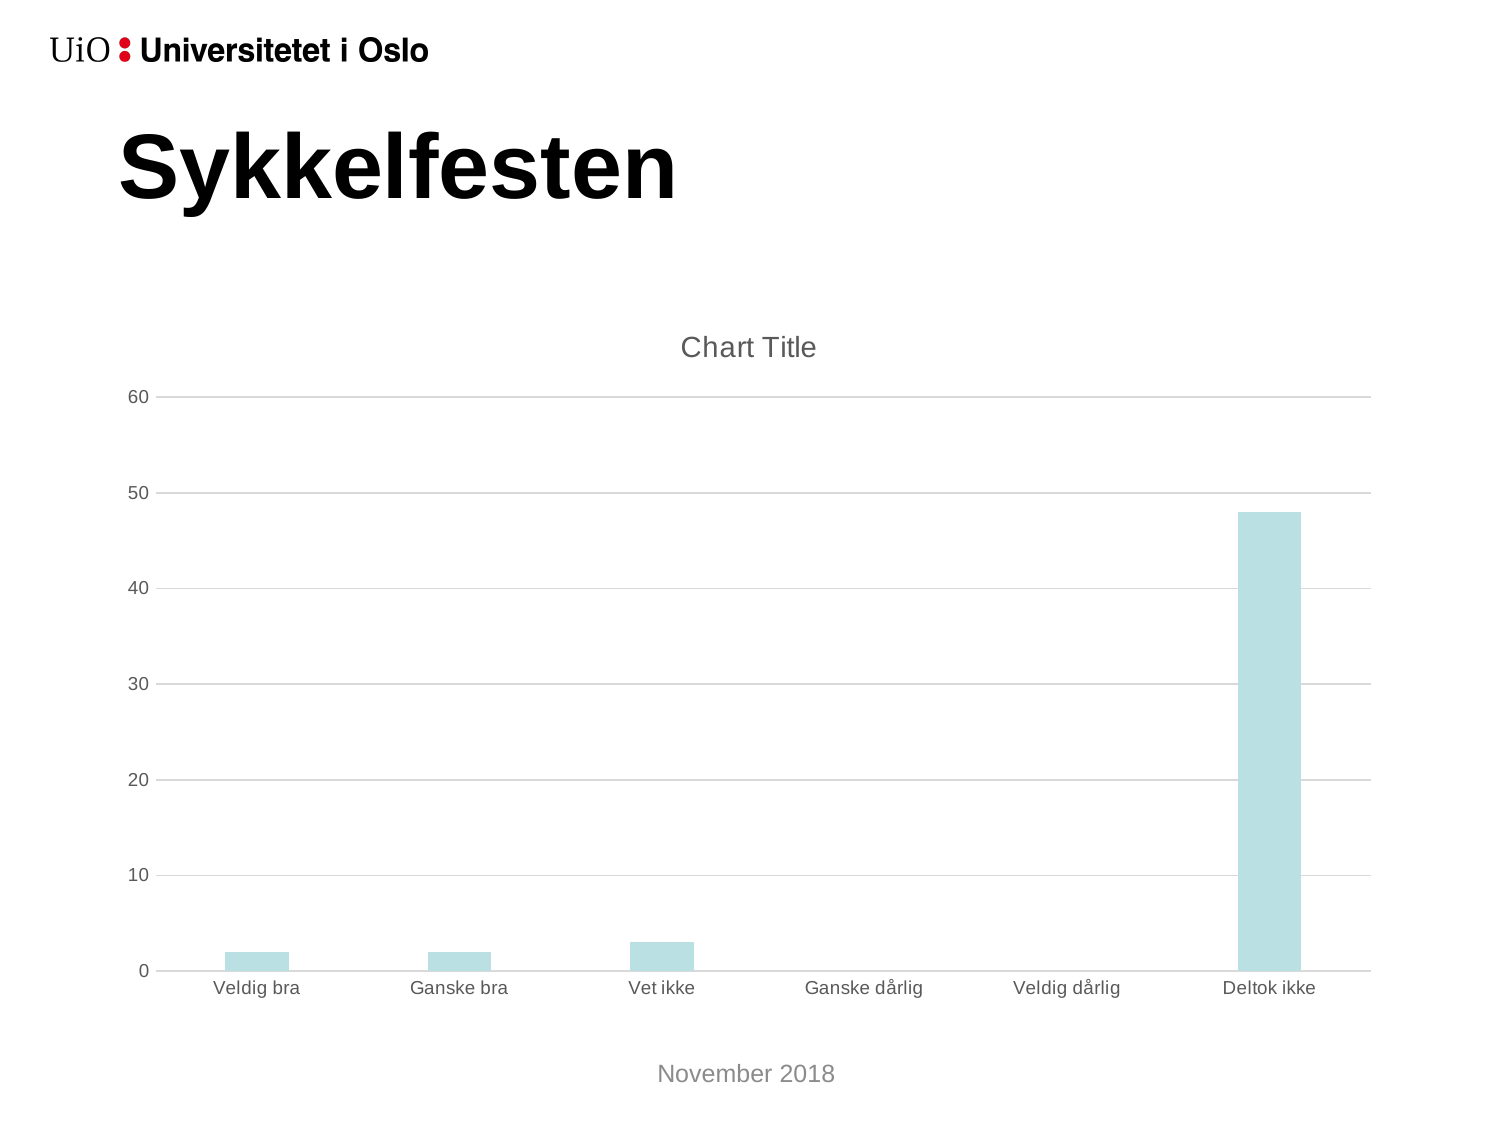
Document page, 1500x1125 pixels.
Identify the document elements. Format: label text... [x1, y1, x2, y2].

chart [101, 299, 1398, 1014]
title Sykkelfesten [102, 59, 1398, 278]
footer November 2018 [496, 1042, 1004, 1103]
picture [50, 37, 428, 62]
